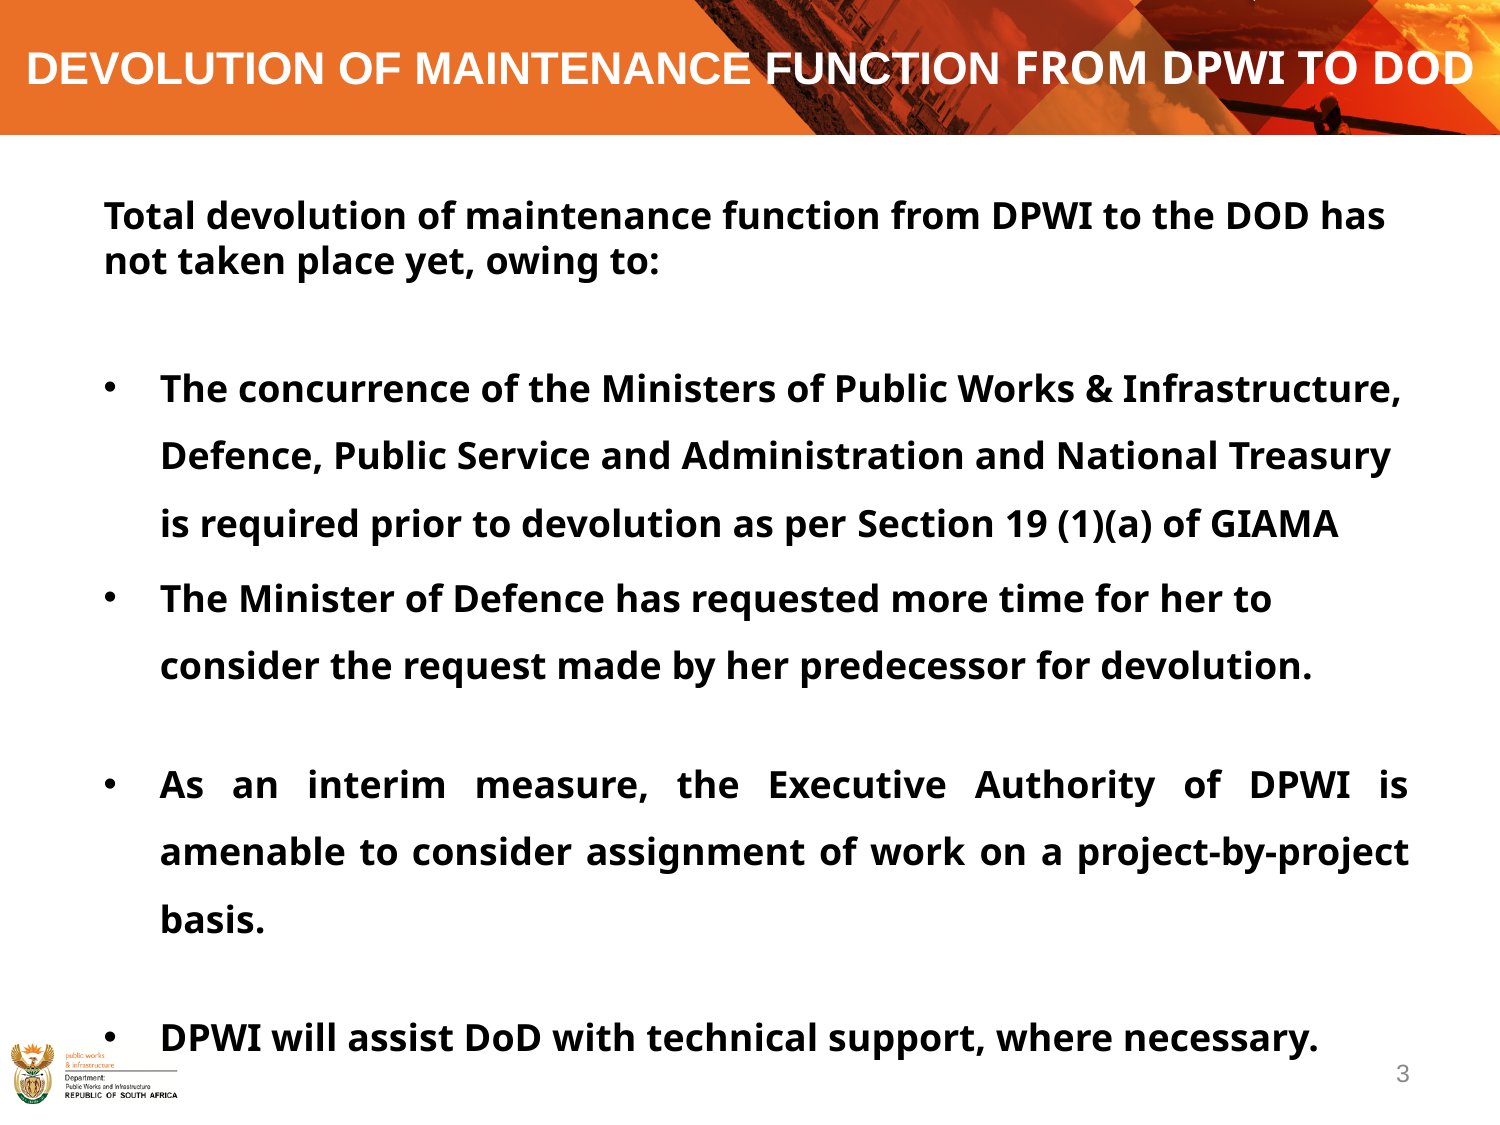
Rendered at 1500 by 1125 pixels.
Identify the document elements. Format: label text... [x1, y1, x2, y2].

picture [7, 1038, 187, 1108]
slide_number 3 [1074, 1042, 1425, 1103]
picture [0, 0, 6, 135]
picture [1495, 0, 1500, 135]
title DEVOLUTION OF MAINTENANCE FUNCTION FROM DPWI TO DOD [6, 0, 1495, 136]
list Total devolution of maintenance function from DPWI to the DOD has not taken place yet, owing to: The concurrence of the Ministers of Public Works & Infrastructure, Defence, Public Service and Administration and National Treasury is required prior to devolution as per Section 19 (1)(a) of GIAMA The Minister of Defence has requested more time for her to consider the request made by her predecessor for devolution. As an interim measure, the Executive Authority of DPWI is amenable to consider assignment of work on a project-by-project basis. DPWI will assist DoD with technical support, where necessary. [88, 184, 1425, 1005]
